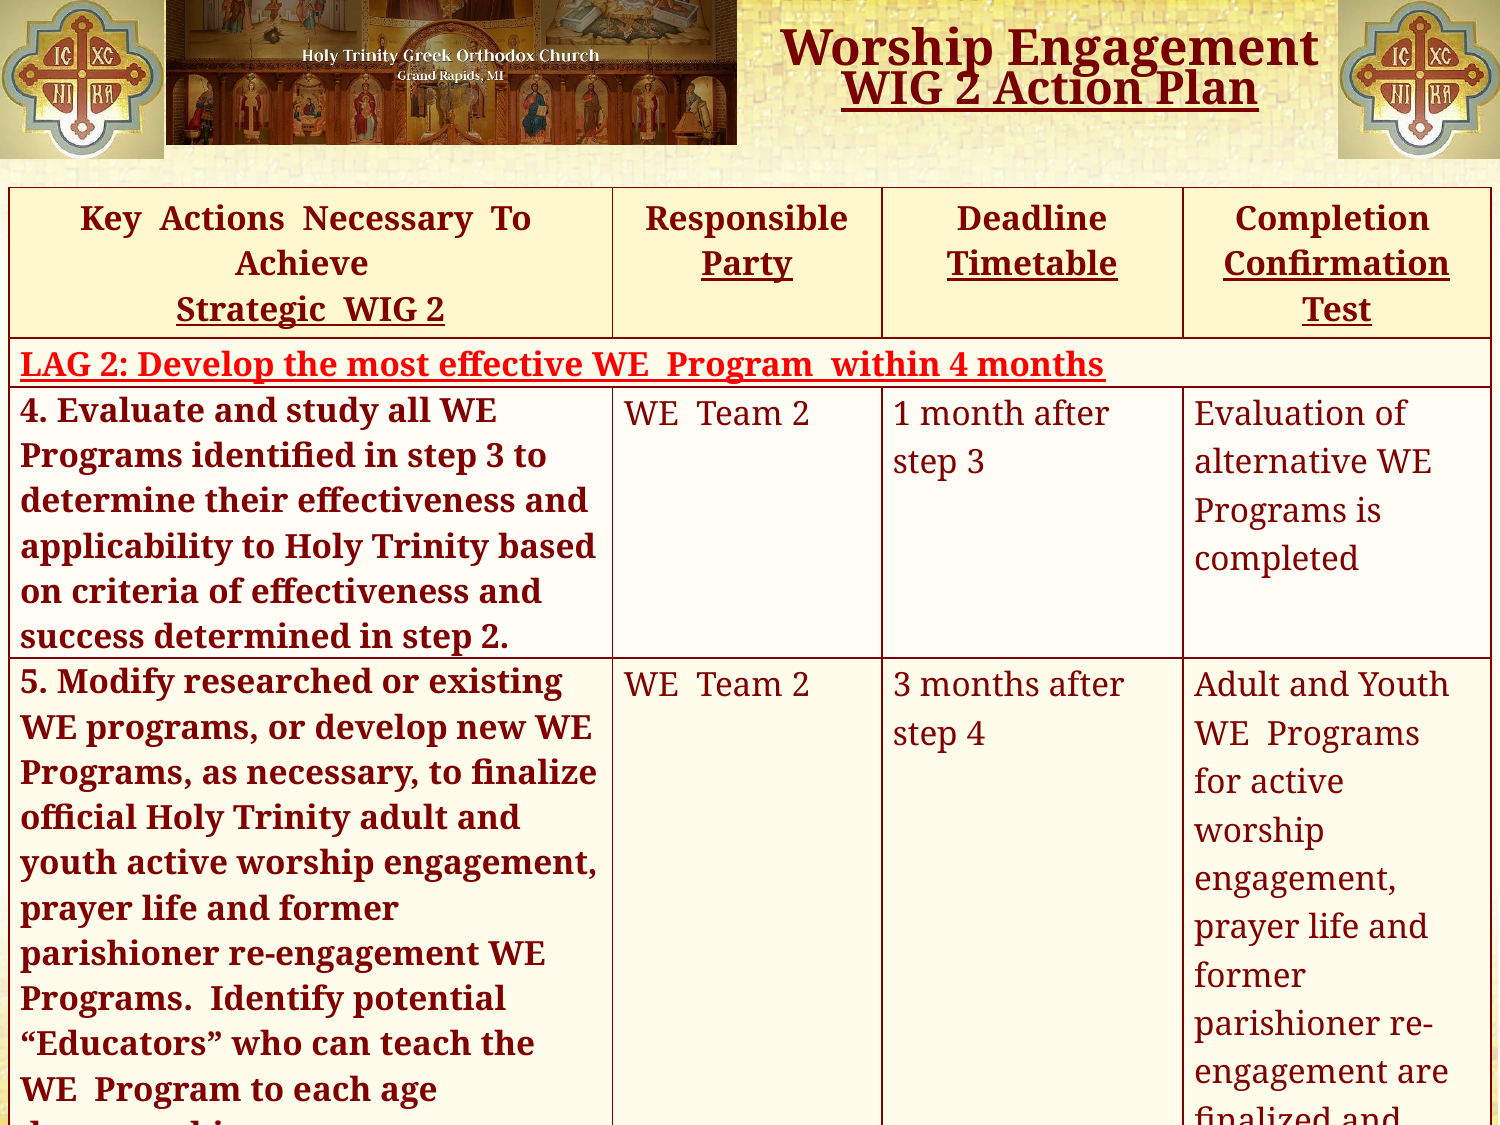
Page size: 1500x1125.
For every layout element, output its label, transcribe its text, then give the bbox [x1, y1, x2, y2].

picture [0, 887, 8, 1125]
picture [1492, 887, 1498, 1125]
table_cell 1 month after step 3 [883, 388, 1182, 657]
table_header Deadline Timetable [883, 188, 1182, 337]
table_cell WE Team 2 [613, 659, 881, 1125]
table_cell LAG 2: Develop the most effective WE Program within 4 months [10, 339, 1490, 386]
table_header Completion Confirmation Test [1184, 188, 1490, 337]
table_header Key Actions Necessary To Achieve Strategic WIG 2 [10, 188, 612, 337]
table_header Responsible Party [613, 188, 881, 337]
table_cell WE Team 2 [613, 388, 881, 657]
table_cell Evaluation of alternative WE Programs is completed [1184, 388, 1490, 657]
table_cell 5. Modify researched or existing WE programs, or develop new WE Programs, as necessary, to finalize official Holy Trinity adult and youth active worship engagement, prayer life and former parishioner re-engagement WE Programs. Identify potential “Educators” who can teach the WE Program to each age demographic. [10, 659, 612, 1125]
table_cell 3 months after step 4 [883, 659, 1182, 1125]
picture [0, 0, 1500, 252]
table_cell Adult and Youth WE Programs for active worship engagement, prayer life and former parishioner re-engagement are finalized and potential Educators identified [1184, 659, 1490, 1125]
title Worship Engagement WIG 2 Action Plan [676, 0, 1424, 166]
table_cell 4. Evaluate and study all WE Programs identified in step 3 to determine their effectiveness and applicability to Holy Trinity based on criteria of effectiveness and success determined in step 2. [10, 388, 612, 657]
